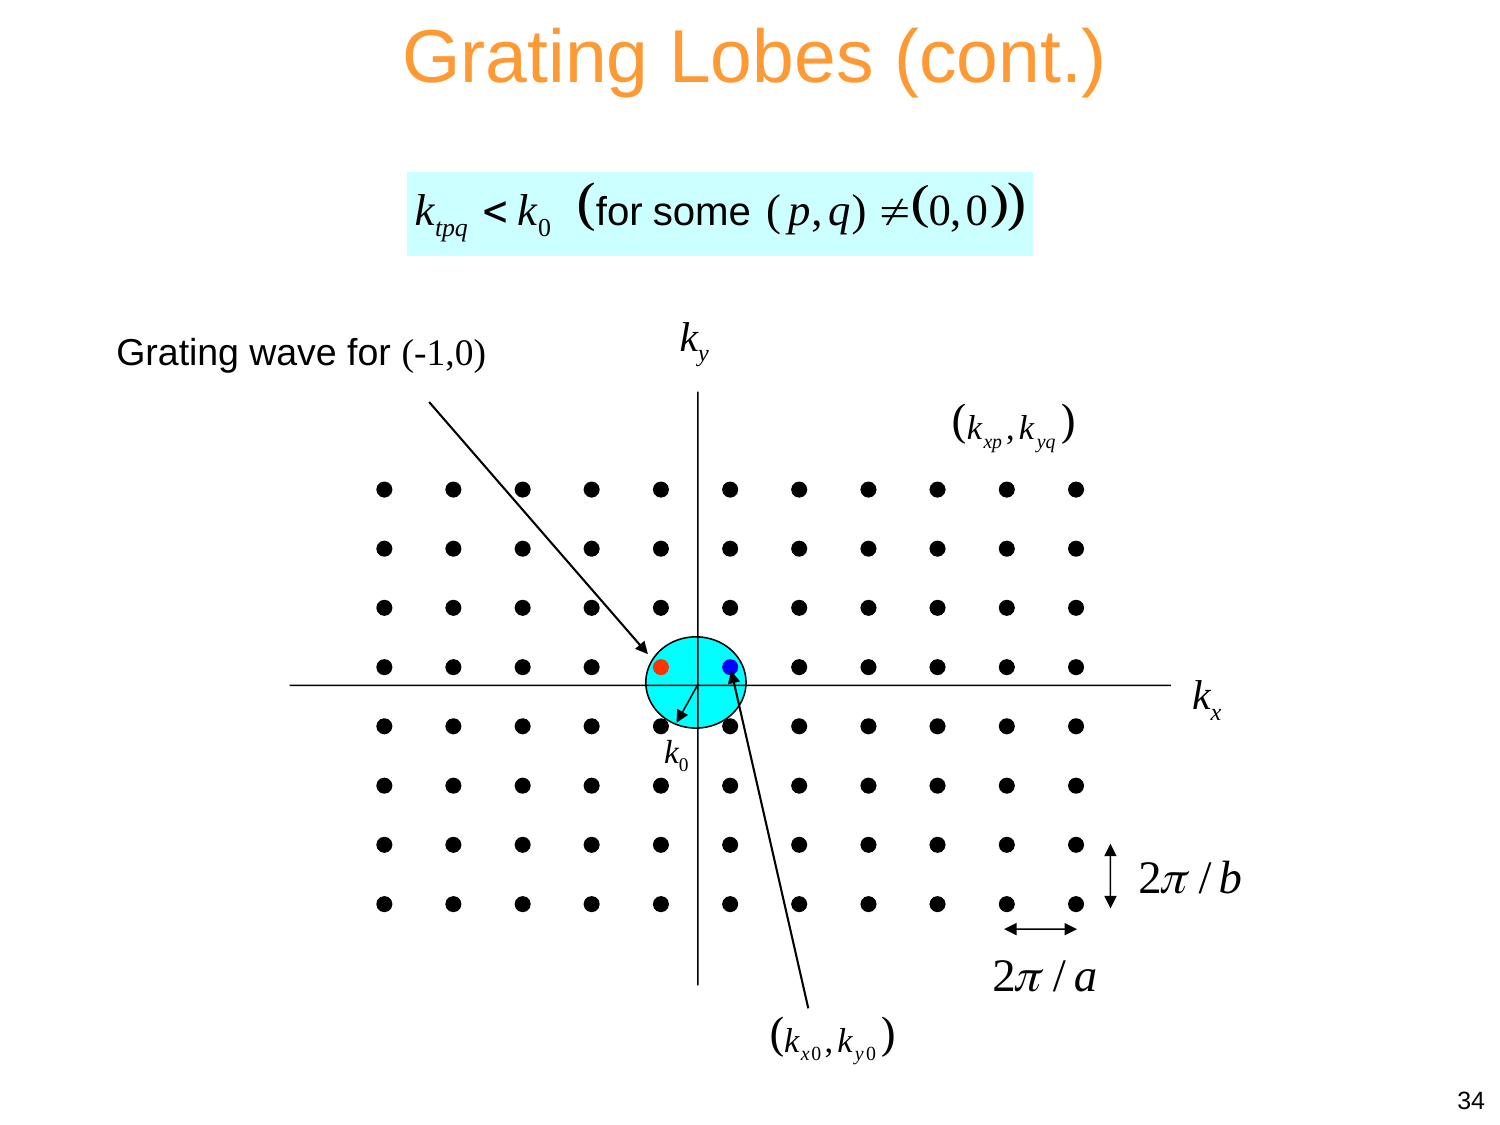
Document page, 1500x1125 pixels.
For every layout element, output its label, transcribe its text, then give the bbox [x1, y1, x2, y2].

text_box Grating Lobes (cont.) [316, 0, 1194, 105]
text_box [406, 171, 1033, 257]
slide_number 34 [1149, 1046, 1500, 1125]
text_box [99, 302, 1253, 1076]
